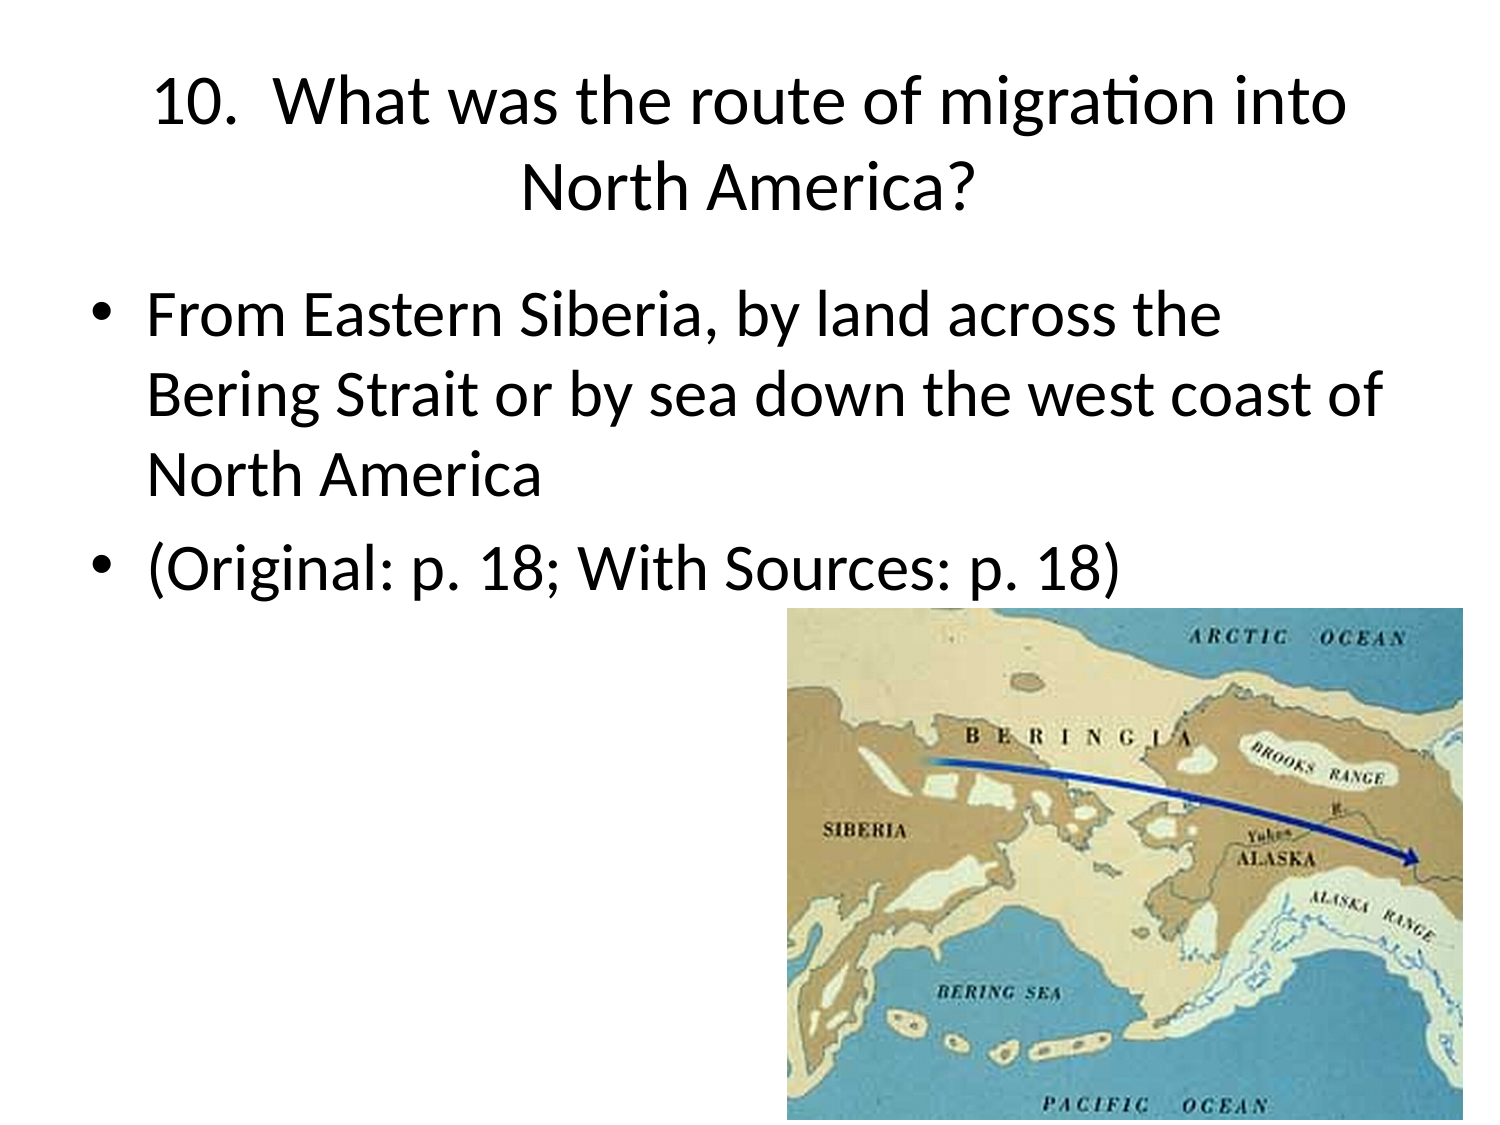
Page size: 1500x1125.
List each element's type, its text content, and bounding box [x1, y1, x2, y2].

picture [787, 608, 1463, 1120]
list From Eastern Siberia, by land across the Bering Strait or by sea down the west coast of North America (Original: p. 18; With Sources: p. 18) [75, 262, 1425, 1005]
title 10. What was the route of migration into North America? [75, 45, 1425, 233]
